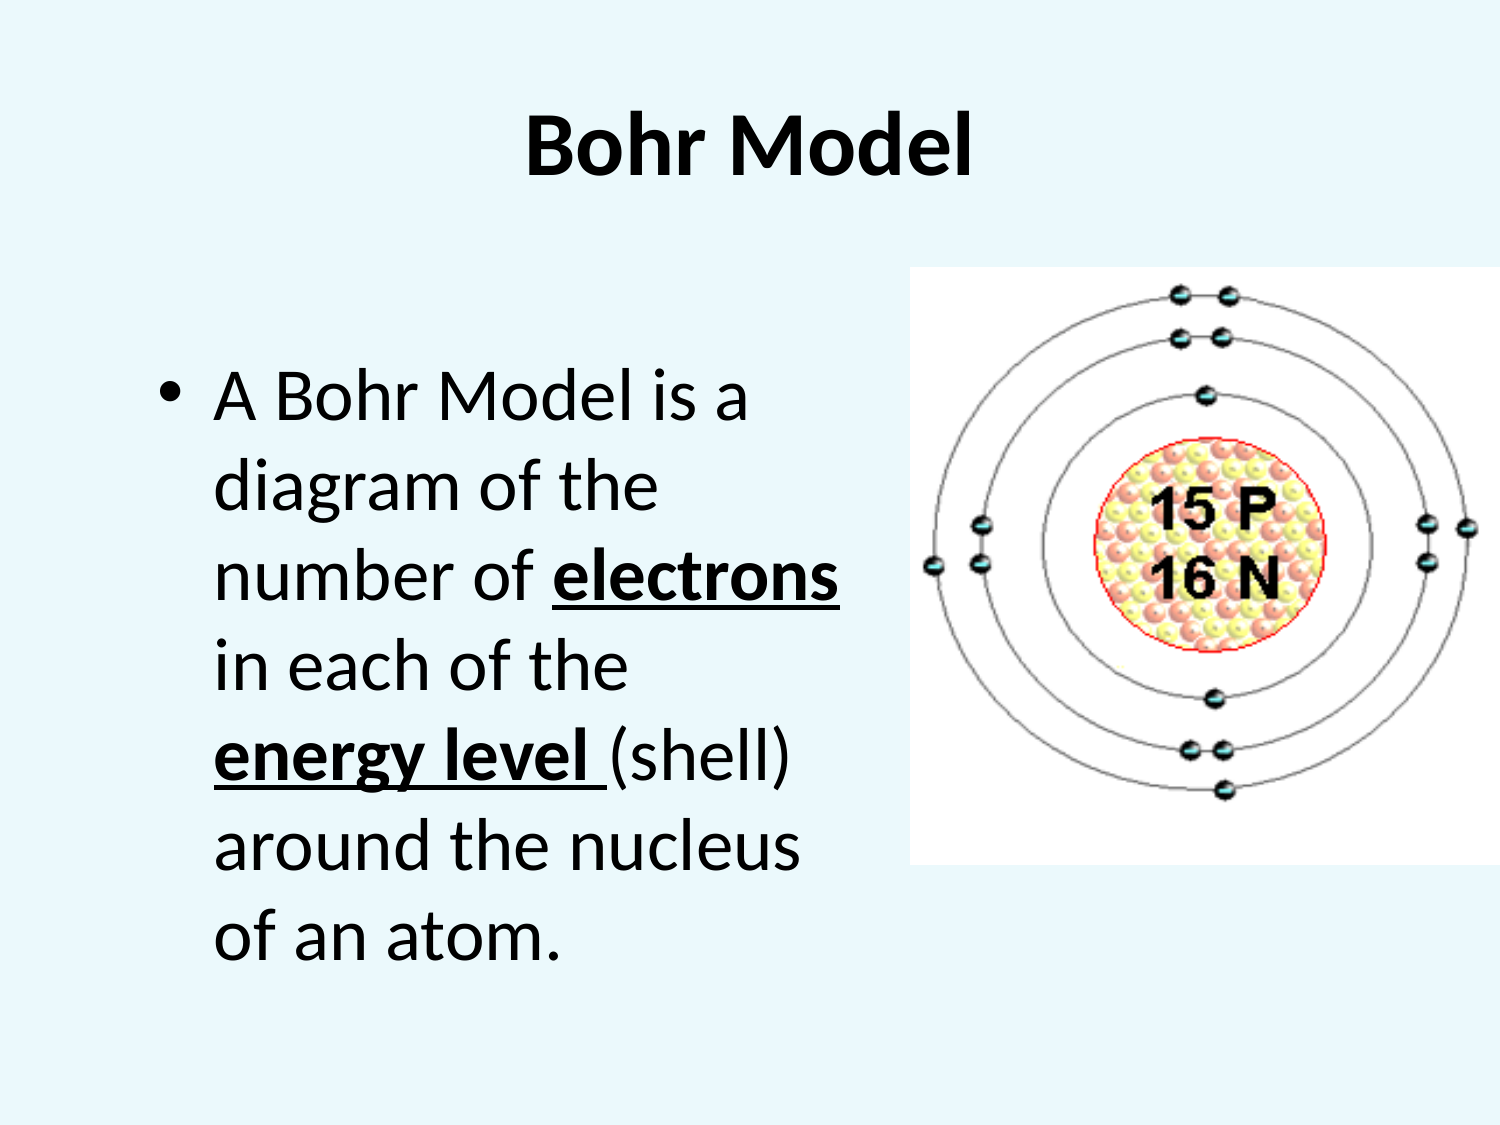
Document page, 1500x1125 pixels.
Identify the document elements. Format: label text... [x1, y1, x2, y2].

title Bohr Model [75, 45, 1425, 233]
picture [910, 266, 1500, 865]
list A Bohr Model is a diagram of the number of electrons in each of the energy level (shell) around the nucleus of an atom. [142, 337, 872, 985]
